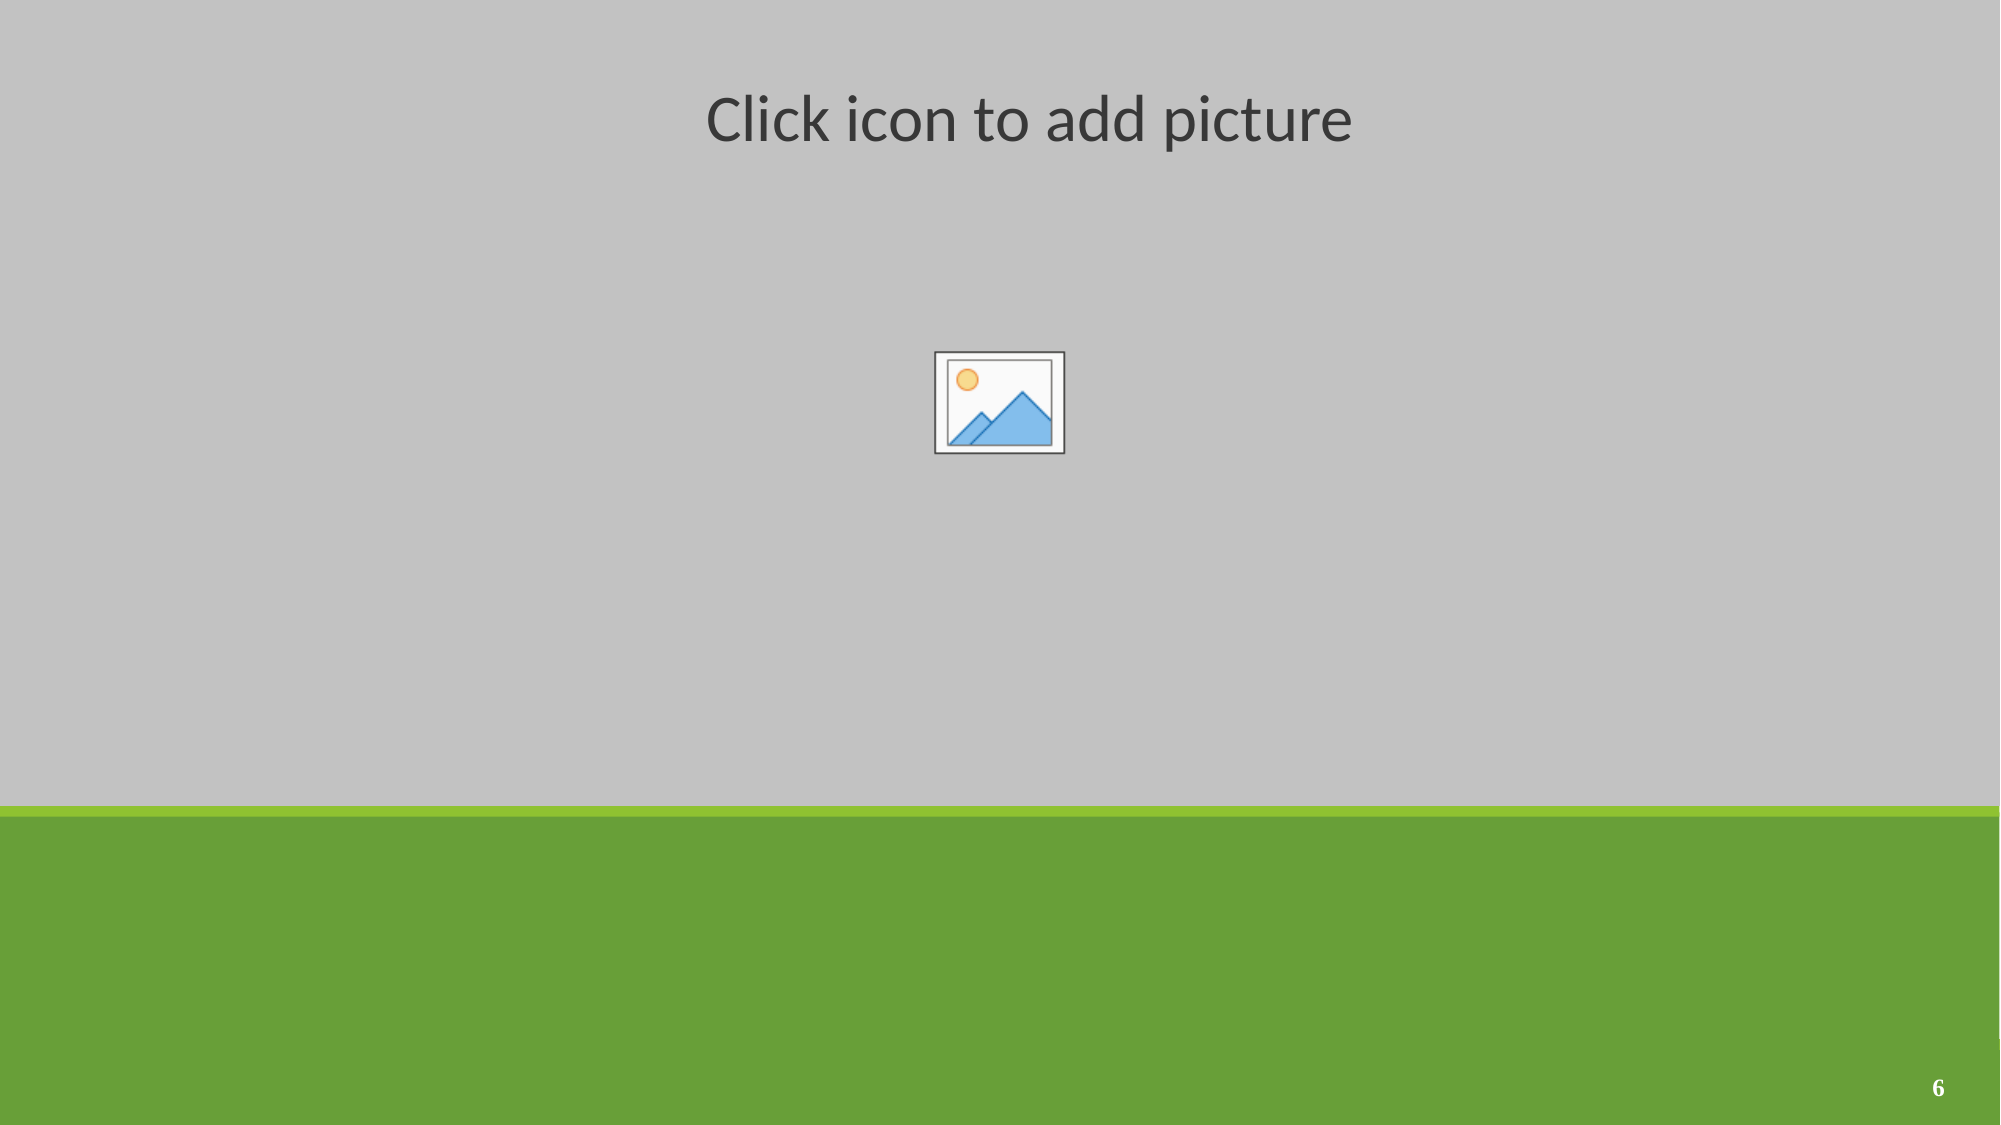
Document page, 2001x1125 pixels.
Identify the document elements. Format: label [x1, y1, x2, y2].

picture [0, 0, 2000, 807]
